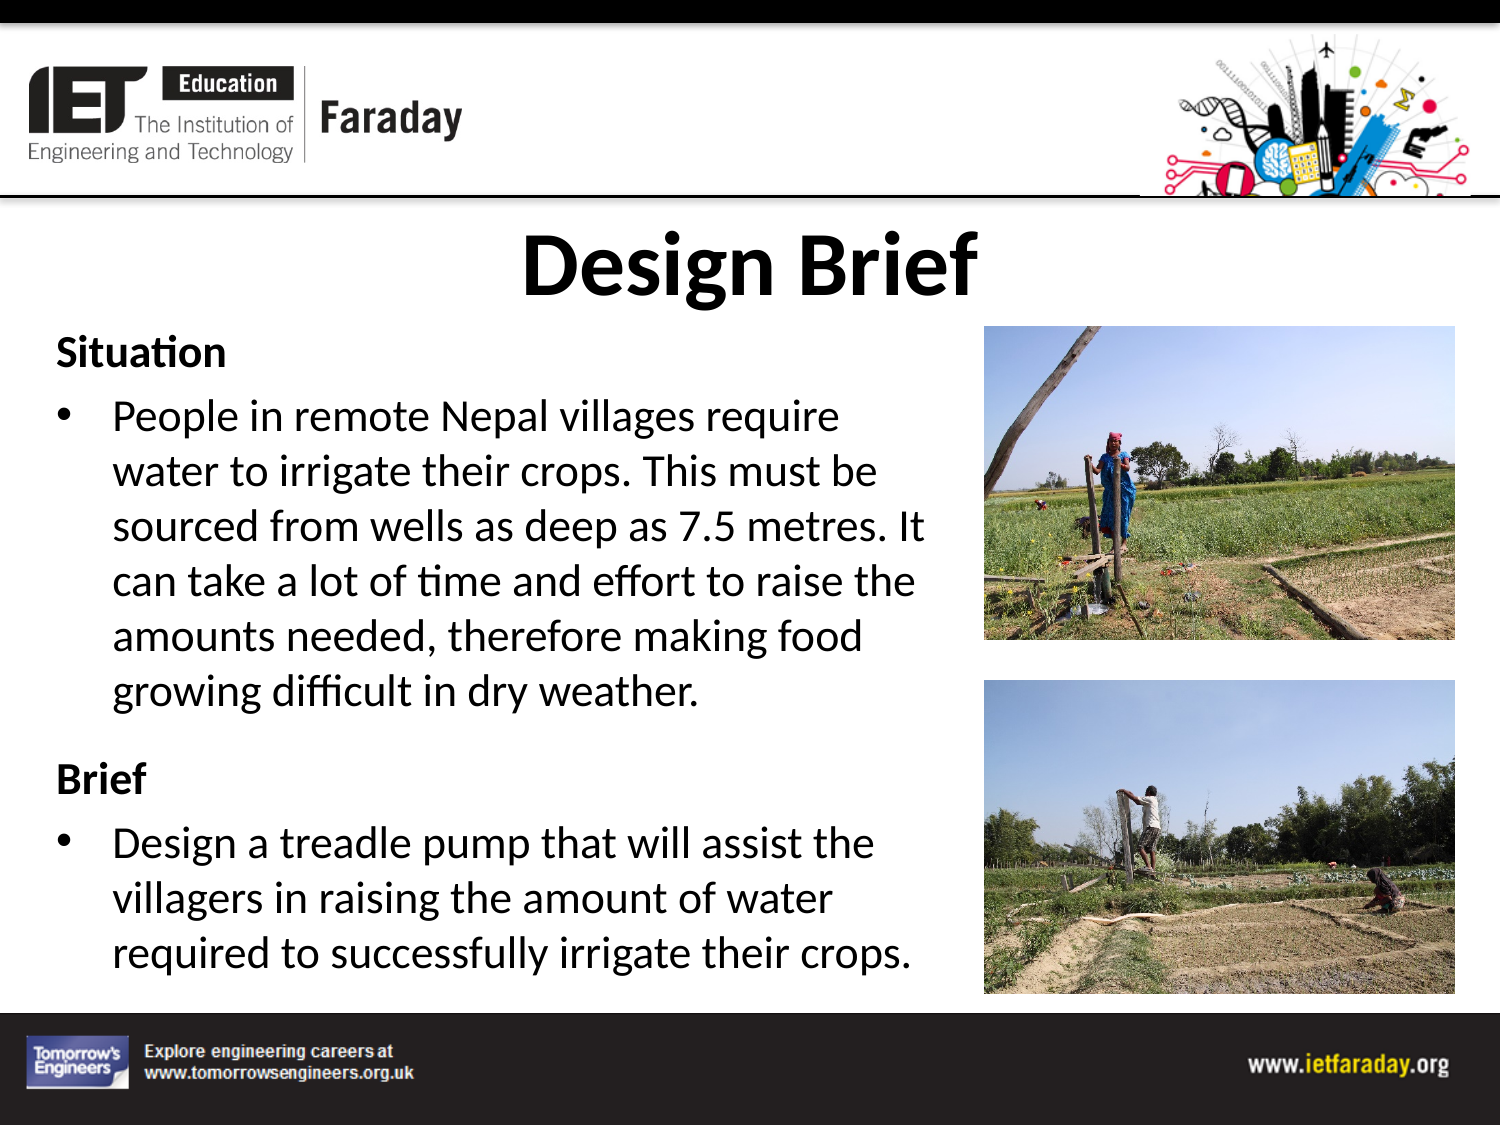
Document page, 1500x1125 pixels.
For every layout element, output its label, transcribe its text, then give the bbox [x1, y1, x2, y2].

picture [1347, 170, 1354, 178]
text_box Design Brief [74, 196, 1425, 327]
text_box Situation People in remote Nepal villages require water to irrigate their crops. This must be sourced from wells as deep as 7.5 metres. It can take a lot of time and effort to raise the amounts needed, therefore making food growing difficult in dry weather. Brief Design a treadle pump that will assist the villagers in raising the amount of water required to successfully irrigate their crops. [41, 314, 956, 1005]
picture [1139, 34, 1471, 196]
picture [29, 66, 462, 163]
picture [984, 326, 1455, 640]
picture [0, 1013, 1500, 1125]
picture [984, 680, 1455, 994]
